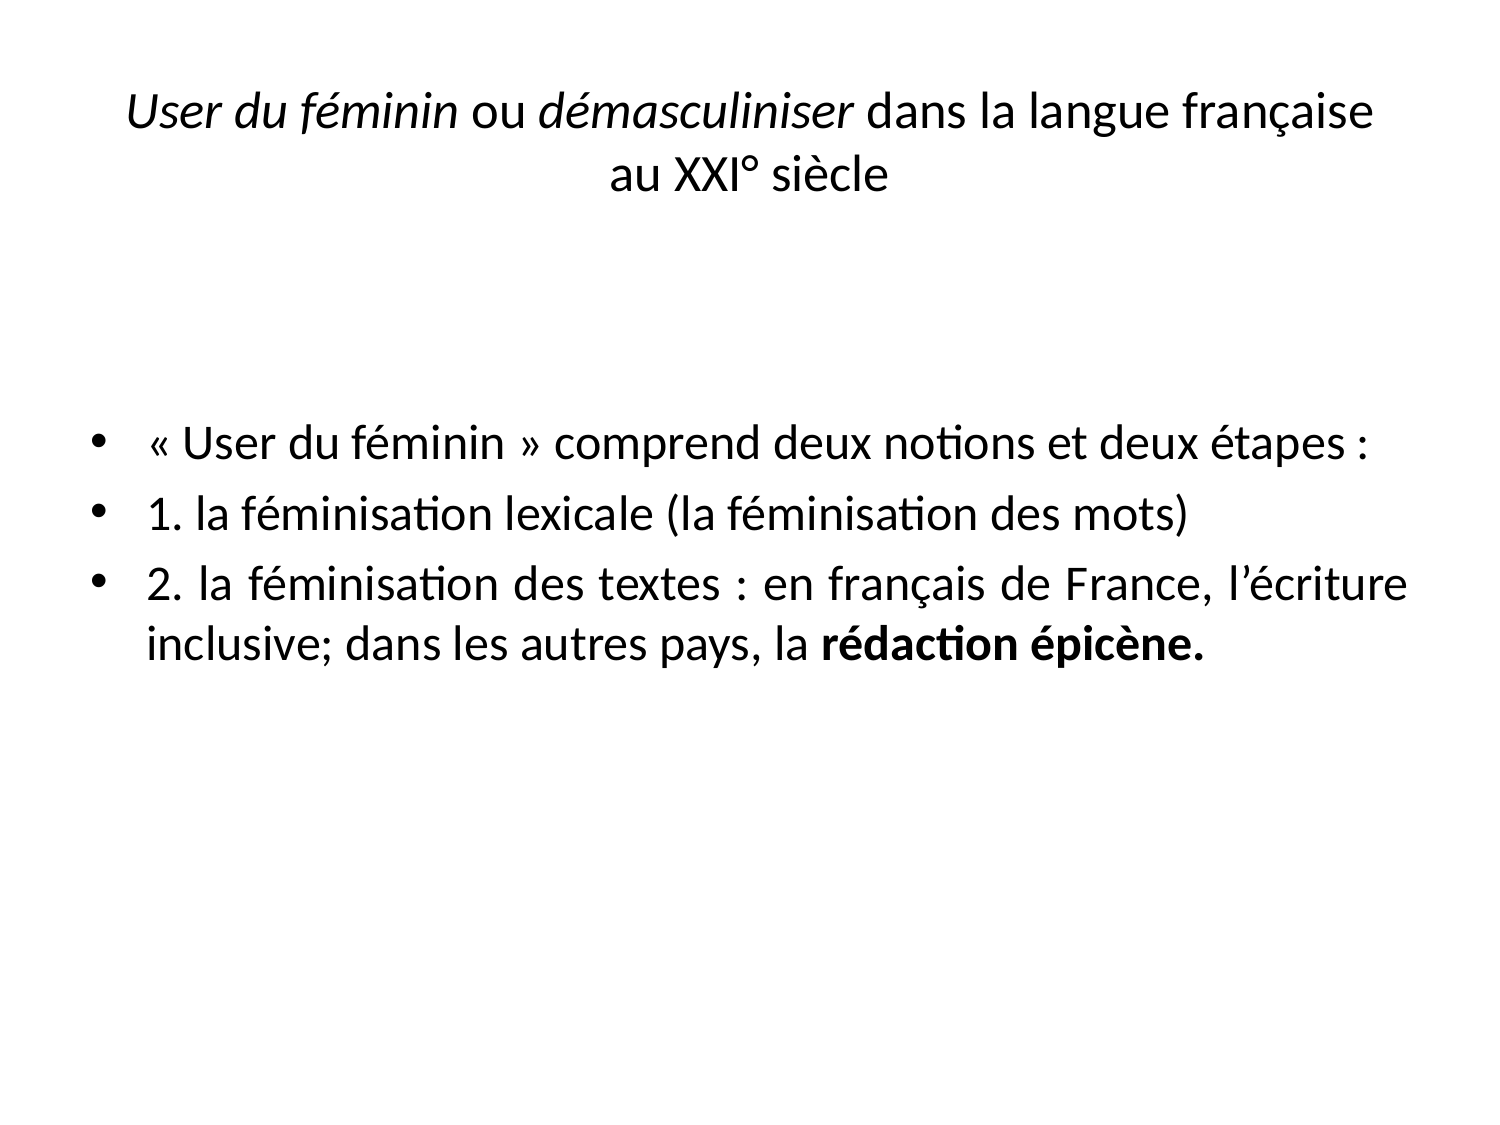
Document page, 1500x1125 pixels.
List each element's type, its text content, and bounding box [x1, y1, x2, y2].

title User du féminin ou démasculiniser dans la langue française au XXI° siècle [75, 45, 1425, 233]
list « User du féminin » comprend deux notions et deux étapes : 1. la féminisation lexicale (la féminisation des mots) 2. la féminisation des textes : en français de France, l’écriture inclusive; dans les autres pays, la rédaction épicène. [75, 262, 1425, 1005]
